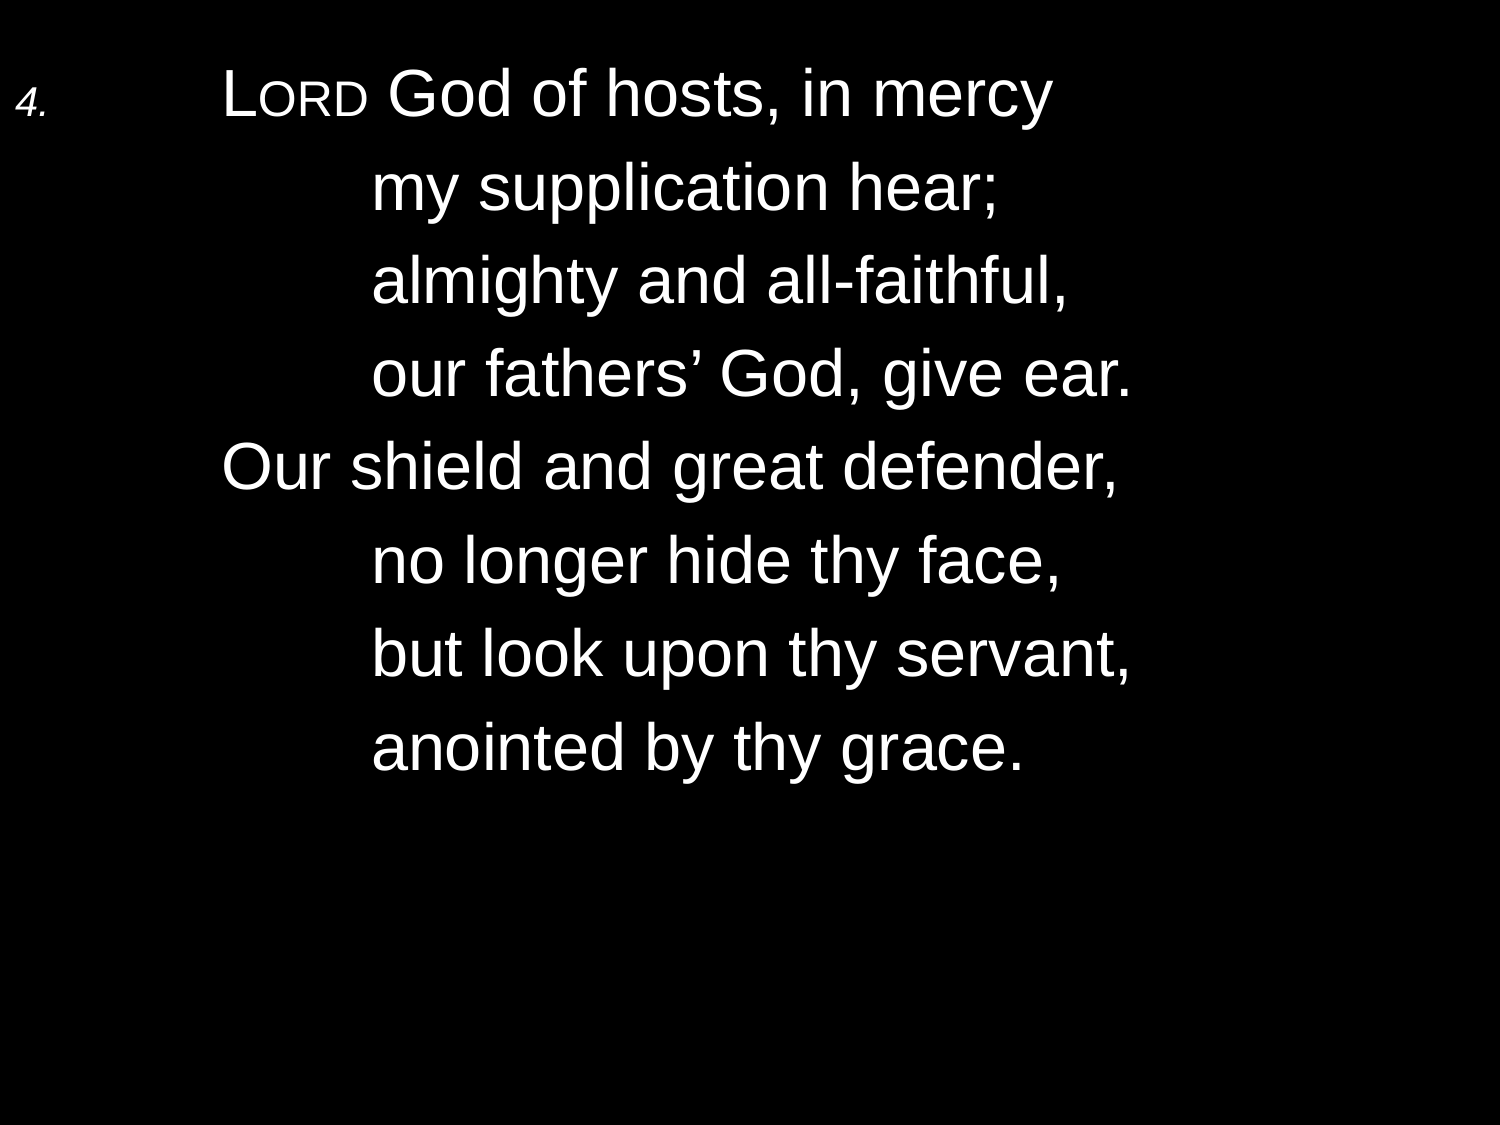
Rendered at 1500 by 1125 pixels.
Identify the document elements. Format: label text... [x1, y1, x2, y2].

list 4. Lord God of hosts, in mercy my supplication hear; almighty and all-faithful, our fathers’ God, give ear. Our shield and great defender, no longer hide thy face, but look upon thy servant, anointed by thy grace. [0, 42, 1500, 1047]
